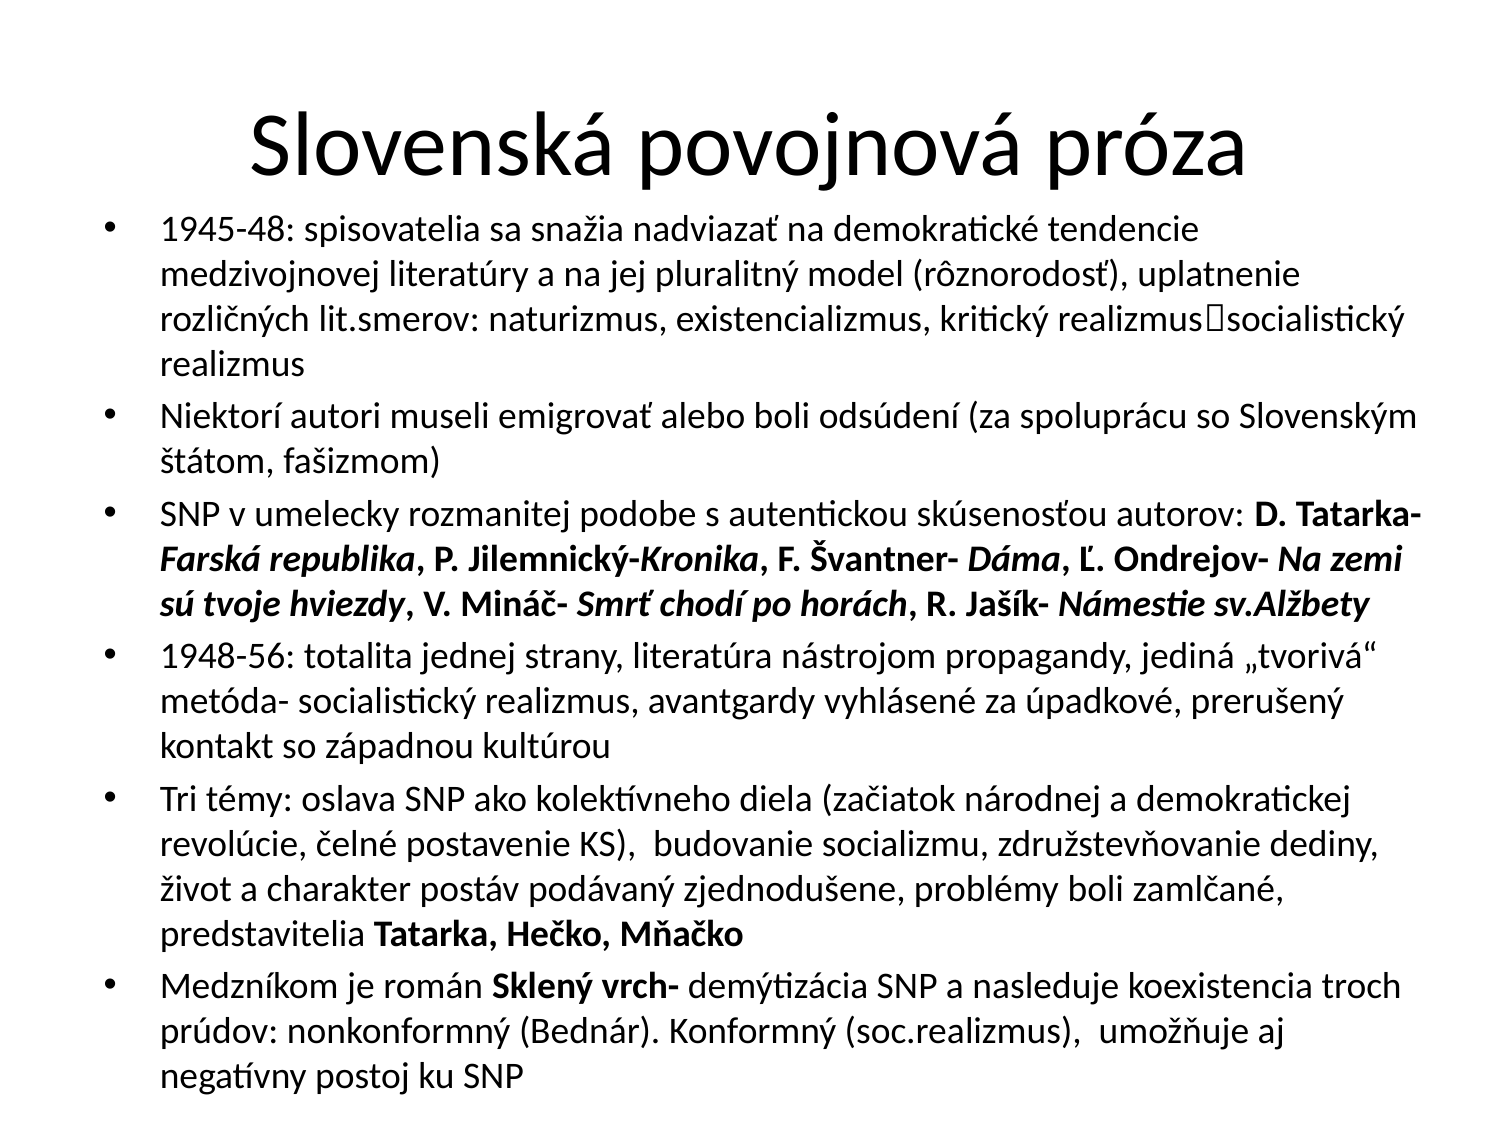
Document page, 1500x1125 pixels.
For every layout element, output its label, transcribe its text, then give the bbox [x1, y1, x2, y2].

title Slovenská povojnová próza [75, 45, 1425, 233]
list 1945-48: spisovatelia sa snažia nadviazať na demokratické tendencie medzivojnovej literatúry a na jej pluralitný model (rôznorodosť), uplatnenie rozličných lit.smerov: naturizmus, existencializmus, kritický realizmussocialistický realizmus Niektorí autori museli emigrovať alebo boli odsúdení (za spoluprácu so Slovenským štátom, fašizmom) SNP v umelecky rozmanitej podobe s autentickou skúsenosťou autorov: D. Tatarka-Farská republika, P. Jilemnický-Kronika, F. Švantner- Dáma, Ľ. Ondrejov- Na zemi sú tvoje hviezdy, V. Mináč- Smrť chodí po horách, R. Jašík- Námestie sv.Alžbety 1948-56: totalita jednej strany, literatúra nástrojom propagandy, jediná „tvorivá“ metóda- socialistický realizmus, avantgardy vyhlásené za úpadkové, prerušený kontakt so západnou kultúrou Tri témy: oslava SNP ako kolektívneho diela (začiatok národnej a demokratickej revolúcie, čelné postavenie KS), budovanie socializmu, združstevňovanie dediny, život a charakter postáv podávaný zjednodušene, problémy boli zamlčané, predstavitelia Tatarka, Hečko, Mňačko Medzníkom je román Sklený vrch- demýtizácia SNP a nasleduje koexistencia troch prúdov: nonkonformný (Bednár). Konformný (soc.realizmus), umožňuje aj negatívny postoj ku SNP [88, 196, 1439, 929]
